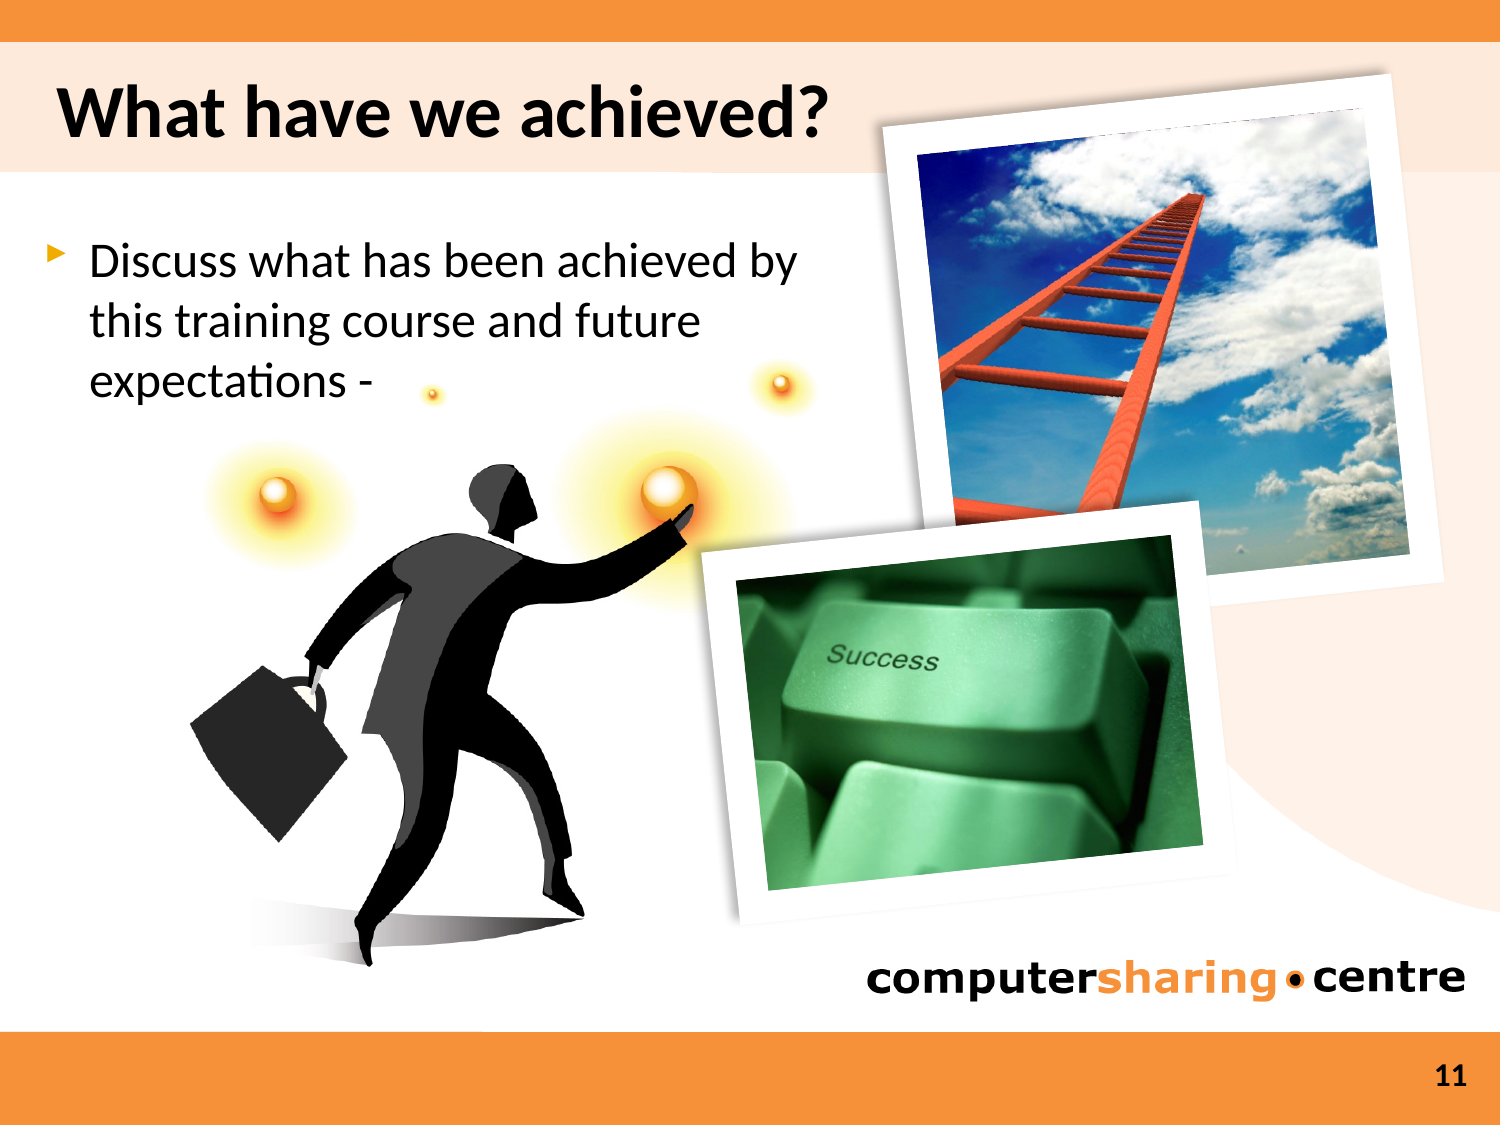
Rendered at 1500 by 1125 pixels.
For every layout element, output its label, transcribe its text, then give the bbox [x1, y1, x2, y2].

text_box Discuss what has been achieved by this training course and future expectations - [29, 219, 880, 489]
slide_number 11 [1132, 1042, 1483, 1103]
picture [0, 0, 1500, 1125]
text_box What have we achieved? [41, 54, 1471, 160]
